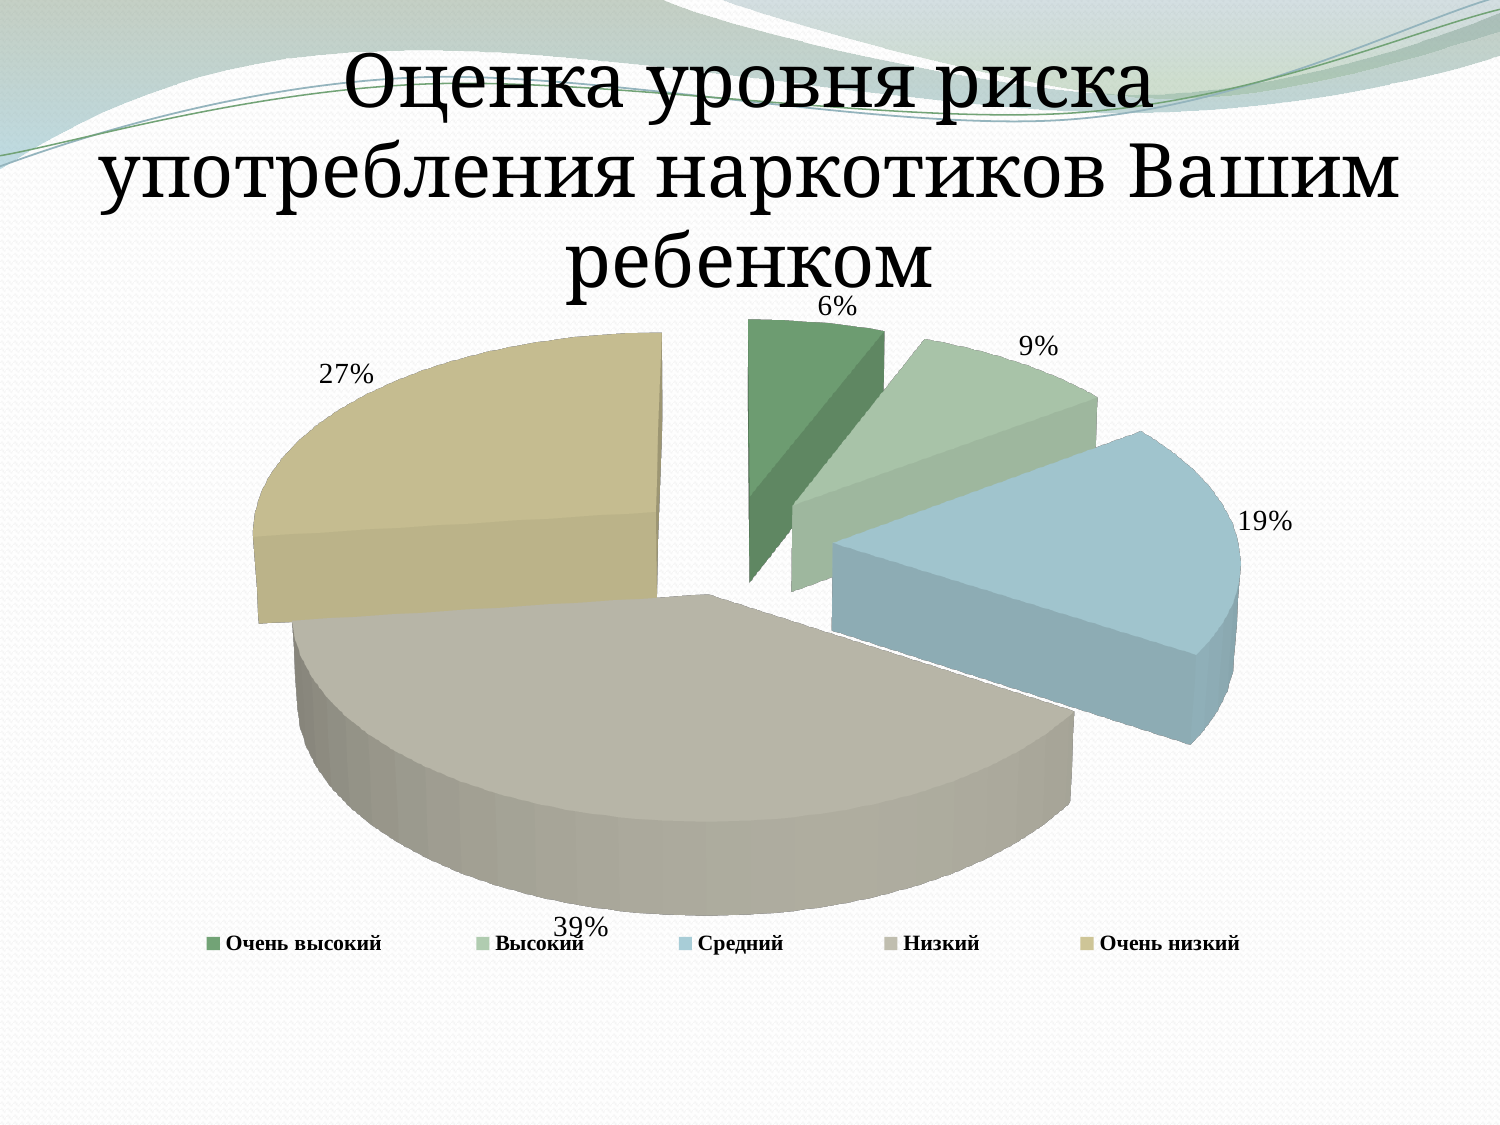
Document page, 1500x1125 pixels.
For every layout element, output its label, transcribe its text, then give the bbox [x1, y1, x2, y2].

chart [70, 272, 1419, 1009]
title Оценка уровня риска употребления наркотиков Вашим ребенком [75, 115, 1425, 303]
